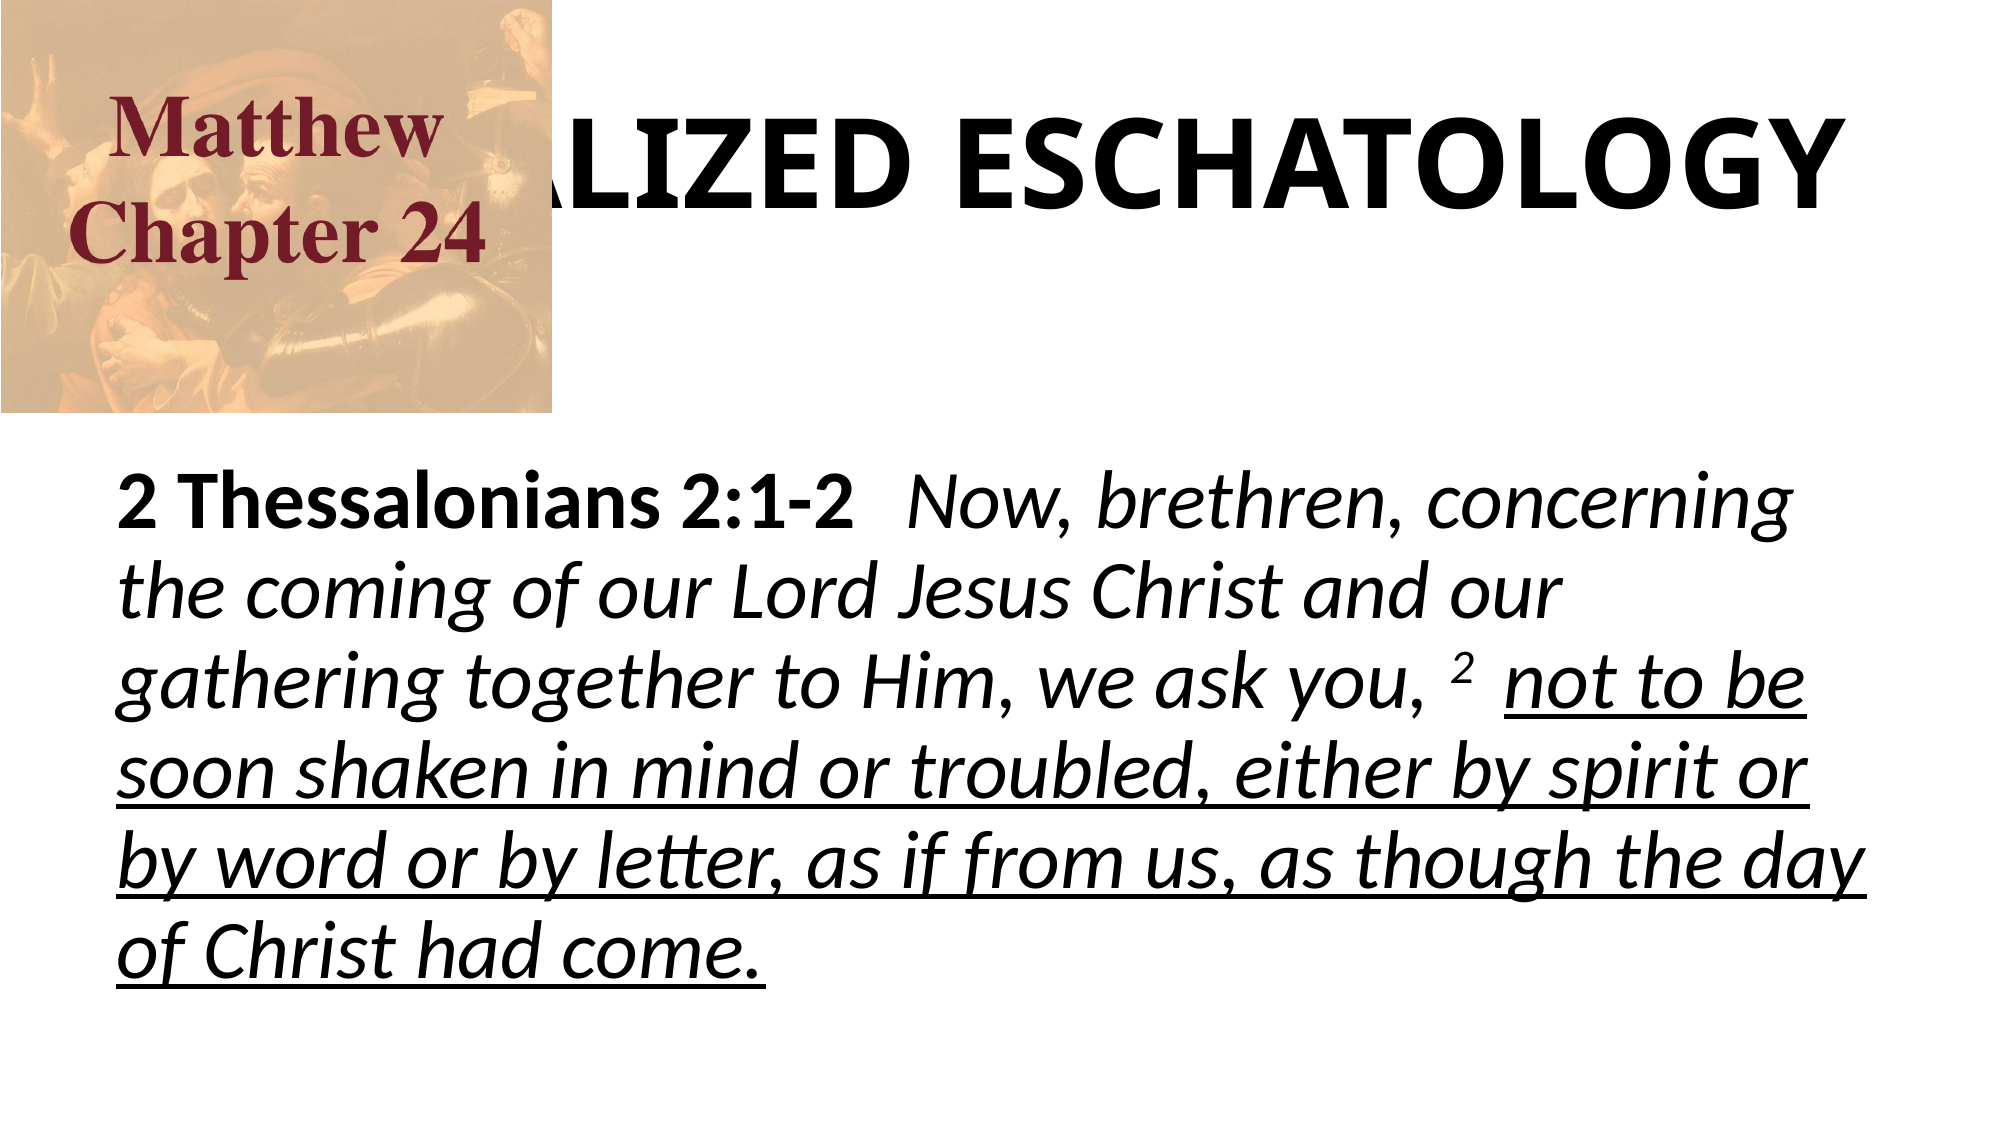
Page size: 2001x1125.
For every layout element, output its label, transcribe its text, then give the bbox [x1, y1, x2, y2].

title REALIZED ESCHATOLOGY [552, 59, 1863, 278]
list 2 Thessalonians 2:1-2 Now, brethren, concerning the coming of our Lord Jesus Christ and our gathering together to Him, we ask you, 2 not to be soon shaken in mind or troubled, either by spirit or by word or by letter, as if from us, as though the day of Christ had come. [101, 448, 1900, 1066]
picture [1, 0, 552, 413]
